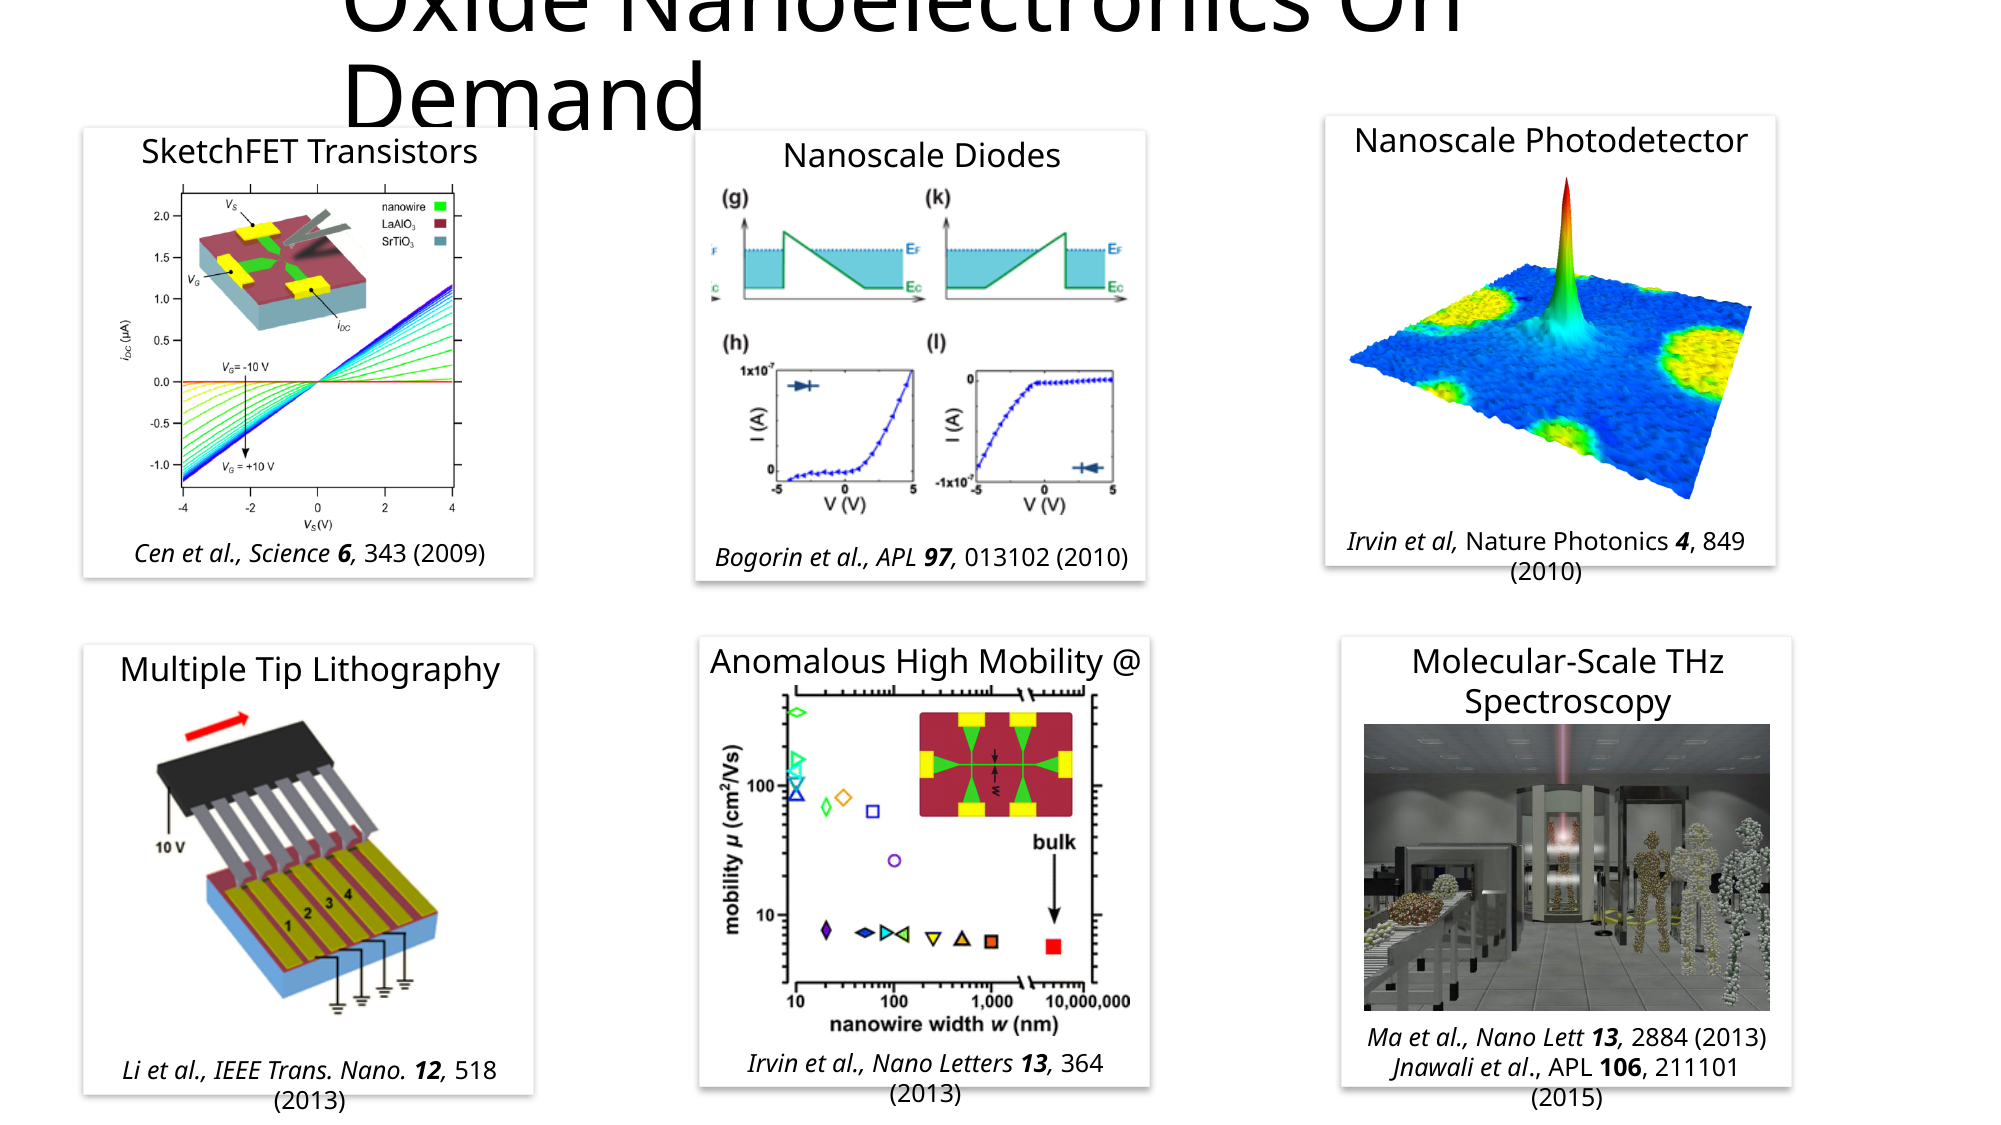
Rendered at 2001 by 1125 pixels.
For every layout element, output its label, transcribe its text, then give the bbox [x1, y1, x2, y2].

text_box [695, 130, 1146, 581]
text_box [83, 127, 534, 578]
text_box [1341, 636, 1792, 1091]
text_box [1315, 115, 1777, 566]
title Oxide Nanoelectronics On Demand [325, 0, 1676, 103]
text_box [699, 636, 1150, 1087]
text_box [83, 644, 534, 1095]
